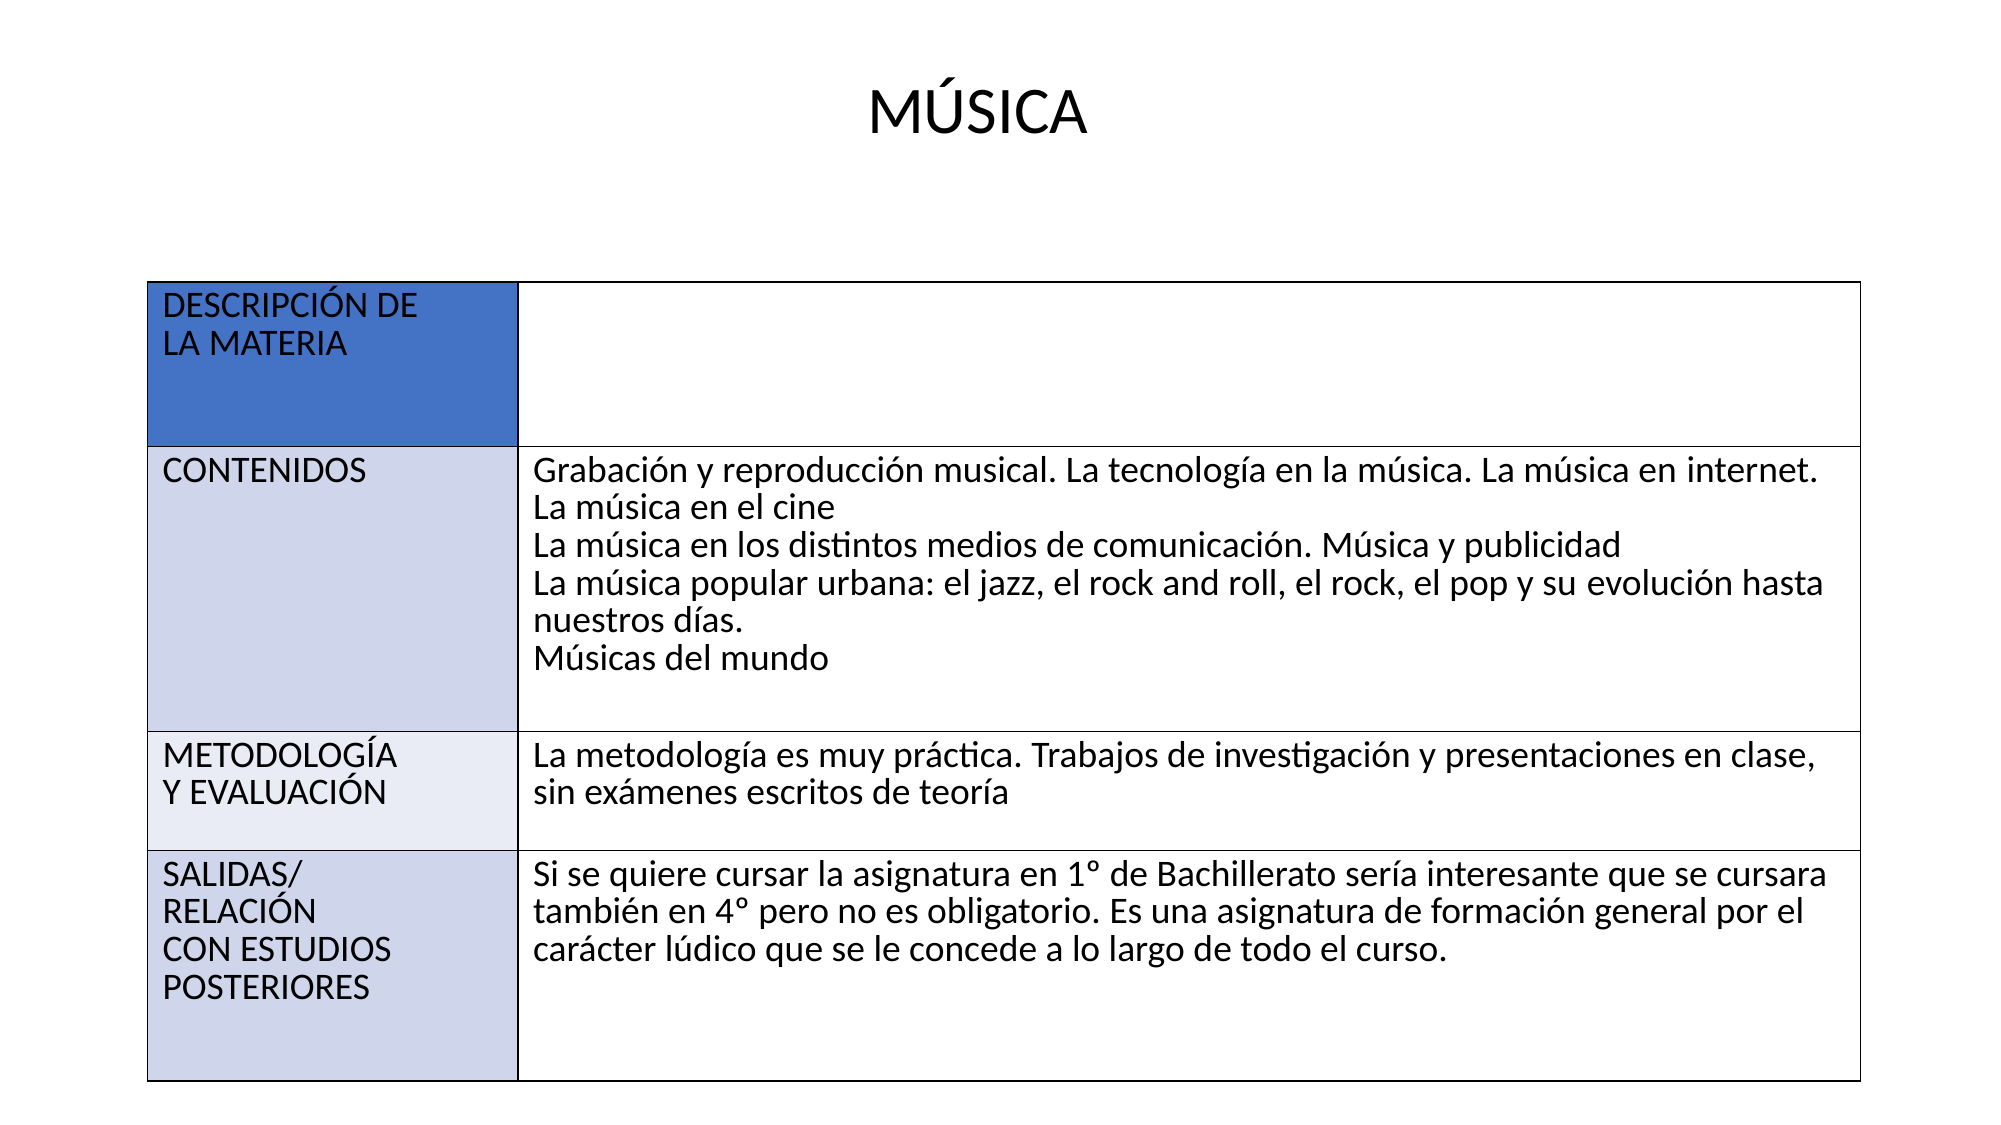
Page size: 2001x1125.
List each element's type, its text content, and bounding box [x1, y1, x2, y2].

table_cell CONTENIDOS [148, 447, 517, 731]
text_box MÚSICA [606, 58, 1350, 154]
table_cell METODOLOGÍA Y EVALUACIÓN [148, 732, 517, 850]
table_header [519, 283, 1860, 446]
table_cell SALIDAS/ RELACIÓN CON ESTUDIOS POSTERIORES [148, 851, 517, 1080]
table_cell Grabación y reproducción musical. La tecnología en la música. La música en internet. La música en el cine La música en los distintos medios de comunicación. Música y publicidad La música popular urbana: el jazz, el rock and roll, el rock, el pop y su evolución hasta nuestros días. Músicas del mundo [519, 447, 1860, 731]
table_header DESCRIPCIÓN DE LA MATERIA [148, 283, 517, 446]
table_cell Si se quiere cursar la asignatura en 1º de Bachillerato sería interesante que se cursara también en 4º pero no es obligatorio. Es una asignatura de formación general por el carácter lúdico que se le concede a lo largo de todo el curso. [519, 851, 1860, 1080]
table_cell La metodología es muy práctica. Trabajos de investigación y presentaciones en clase, sin exámenes escritos de teoría [519, 732, 1860, 850]
